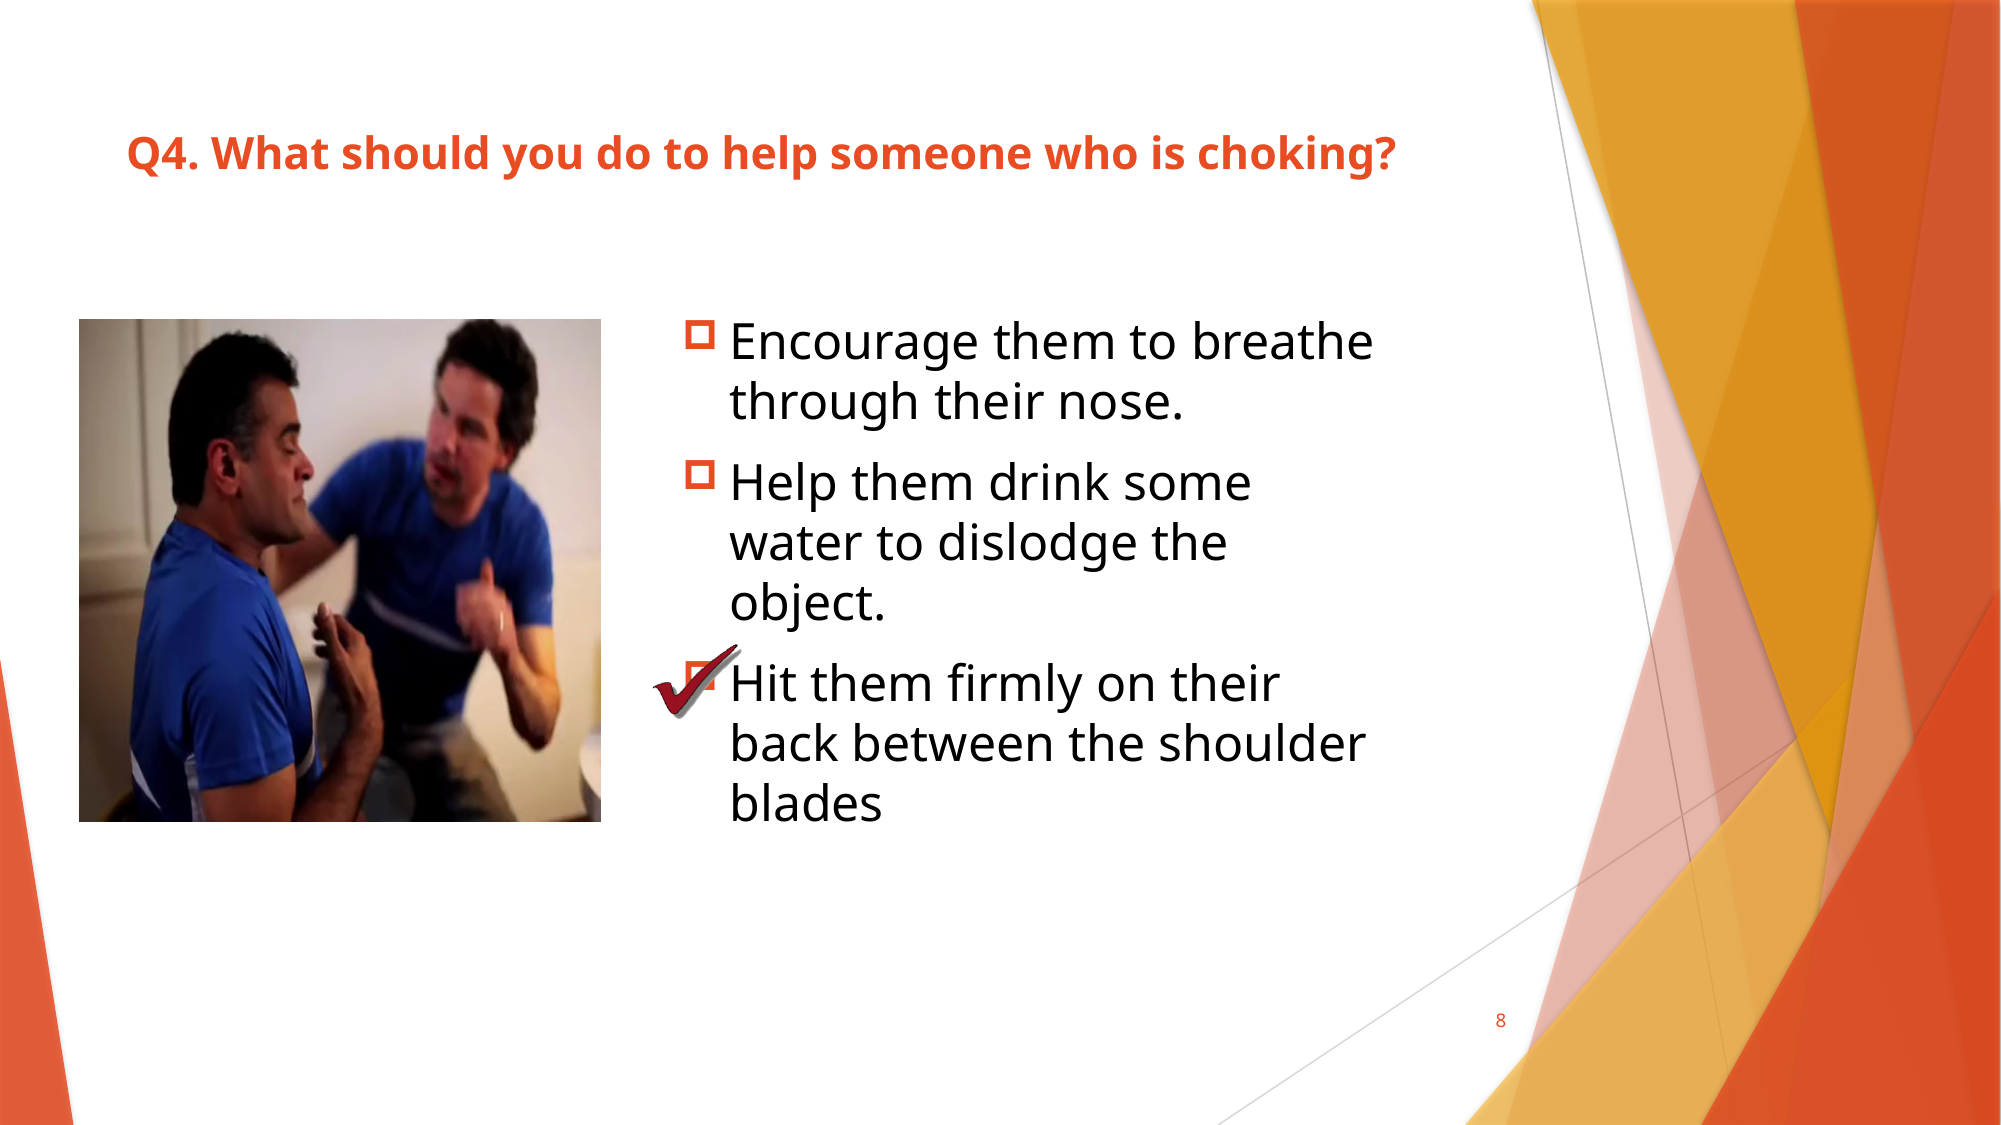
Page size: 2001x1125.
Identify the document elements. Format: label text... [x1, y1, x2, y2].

picture [79, 318, 602, 823]
picture [649, 640, 747, 723]
slide_number 8 [1409, 991, 1522, 1051]
title Q4. What should you do to help someone who is choking? [111, 99, 1522, 280]
list Encourage them to breathe through their nose. Help them drink some water to dislodge the object. Hit them firmly on their back between the shoulder blades [667, 319, 1410, 822]
